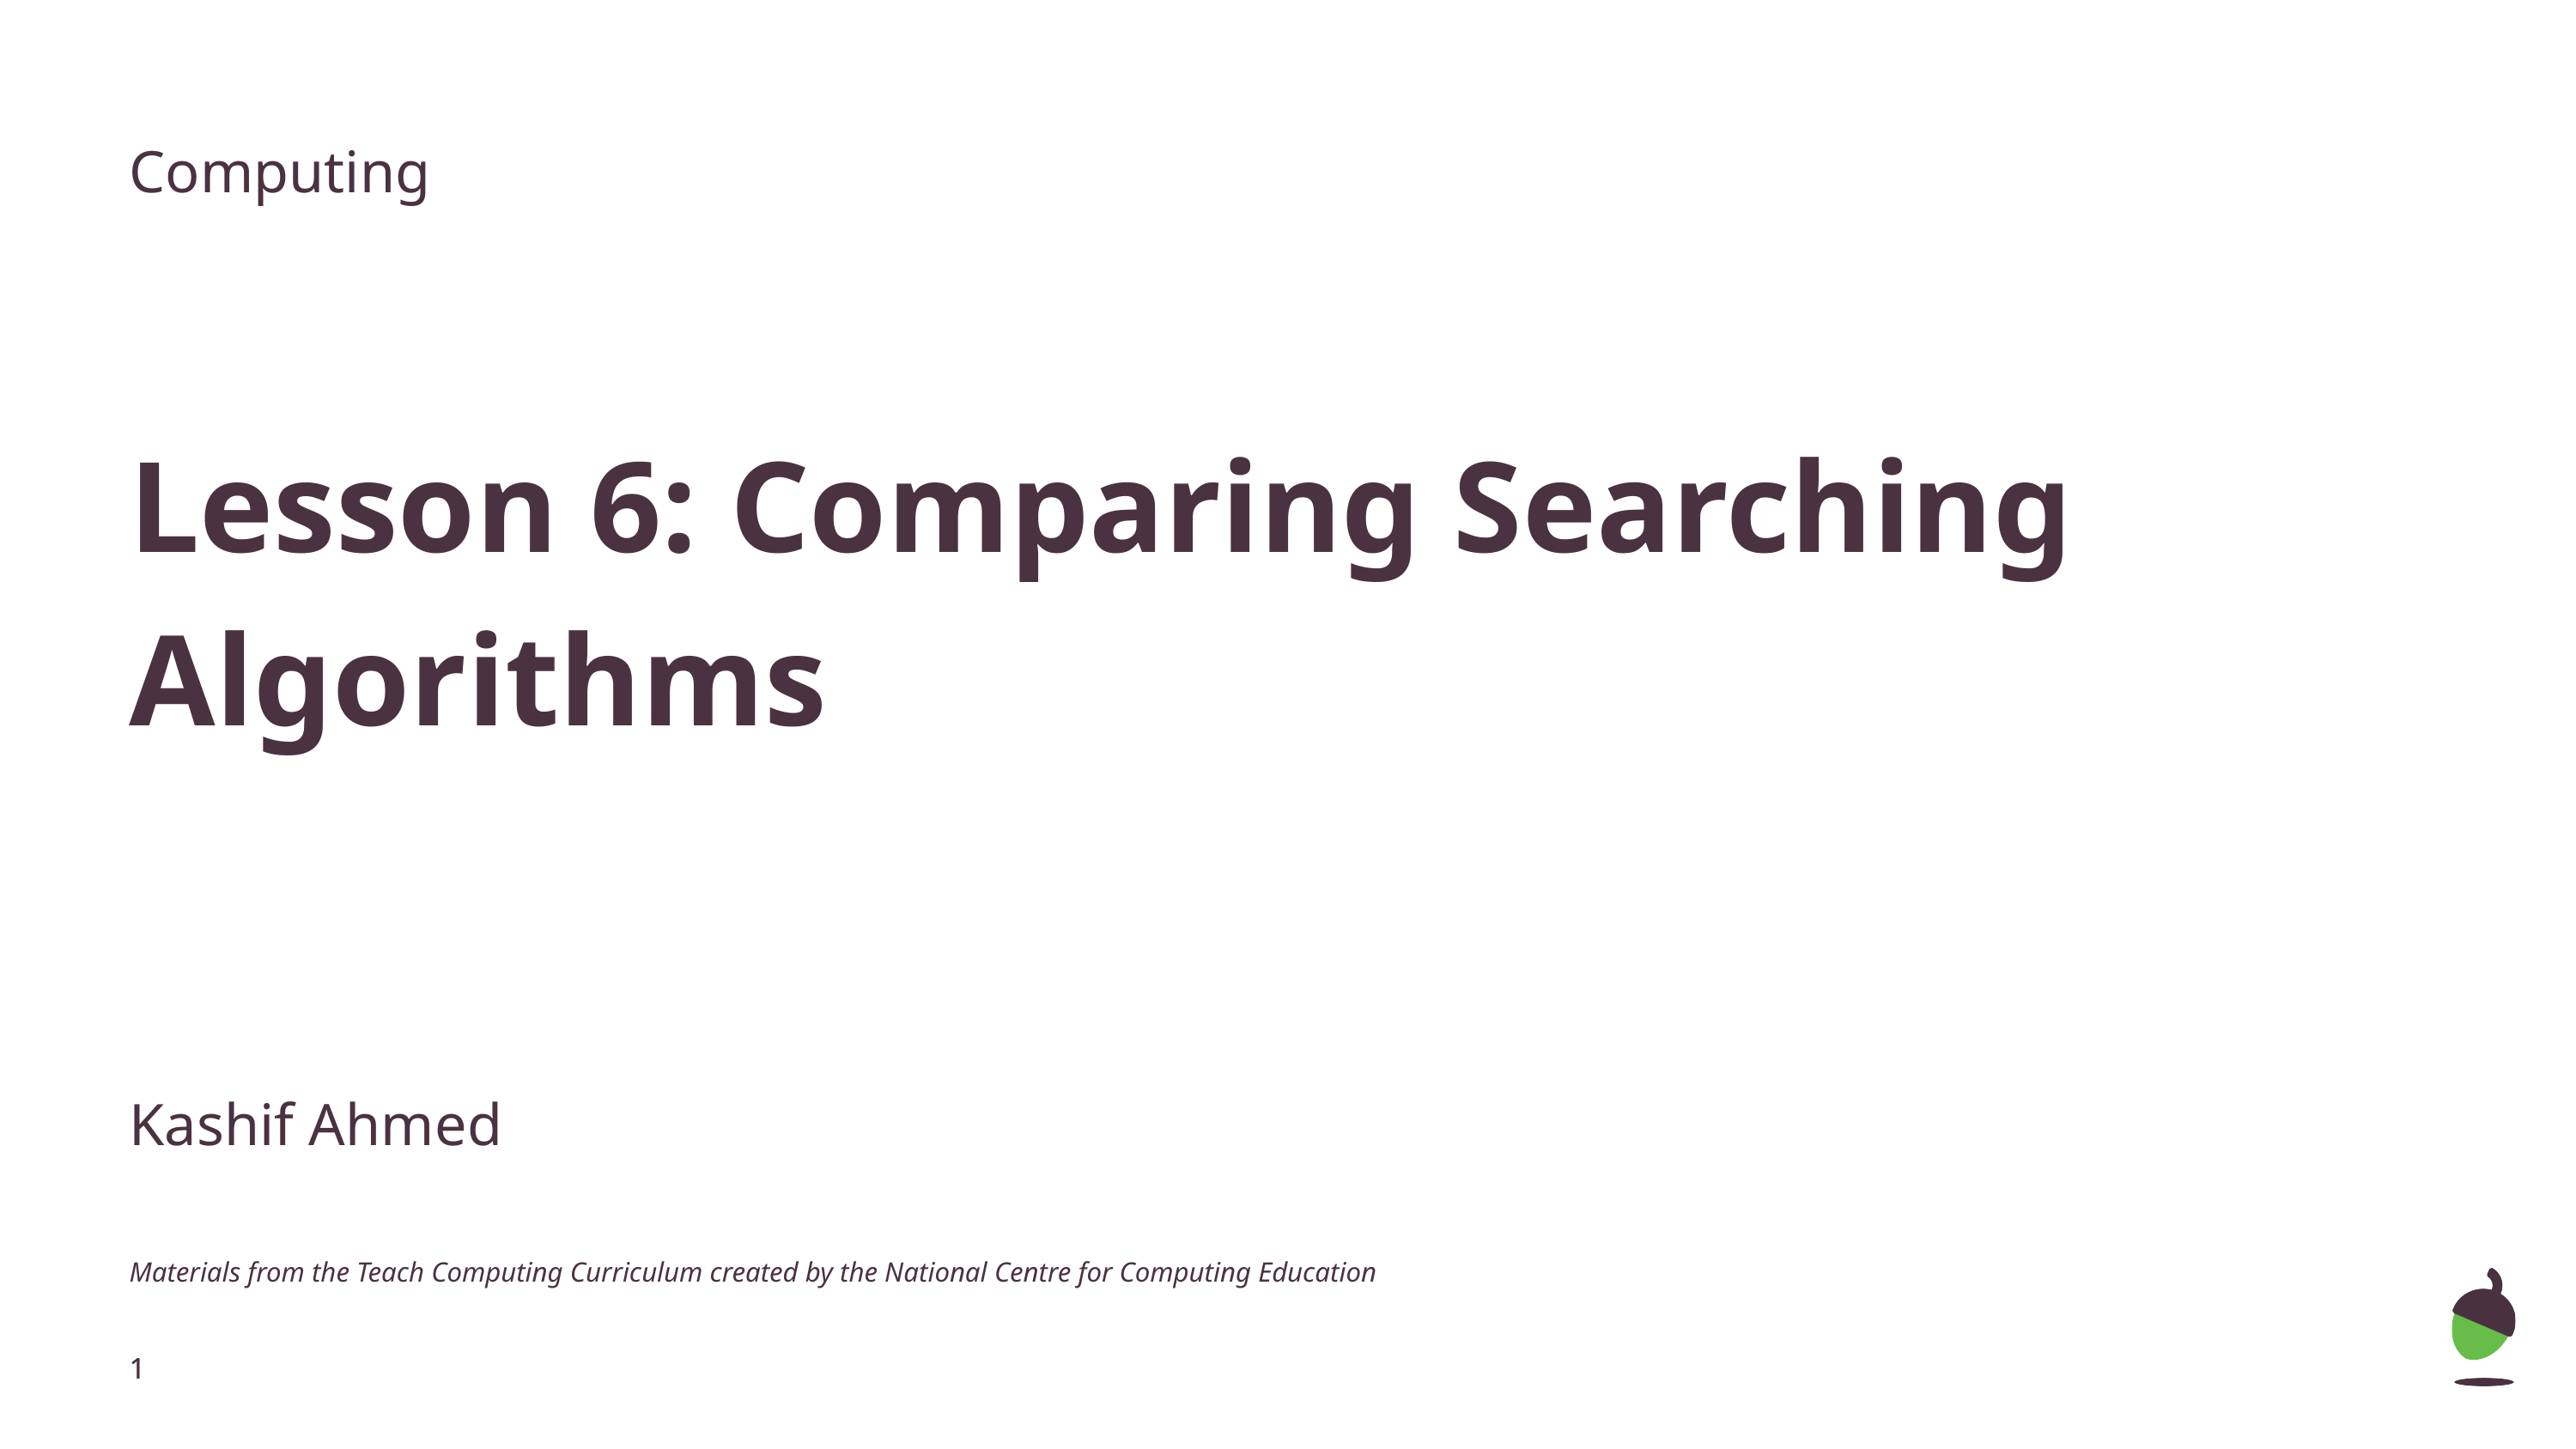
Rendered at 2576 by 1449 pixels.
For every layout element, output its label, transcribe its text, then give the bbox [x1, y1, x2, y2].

subtitle Kashif Ahmed Materials from the Teach Computing Curriculum created by the National Centre for Computing Education [129, 1113, 1687, 1288]
subtitle Computing [129, 124, 2447, 349]
picture [2451, 1268, 2516, 1386]
title Lesson 6: Comparing Searching Algorithms [129, 404, 2447, 930]
slide_number ‹#› [129, 1349, 332, 1401]
